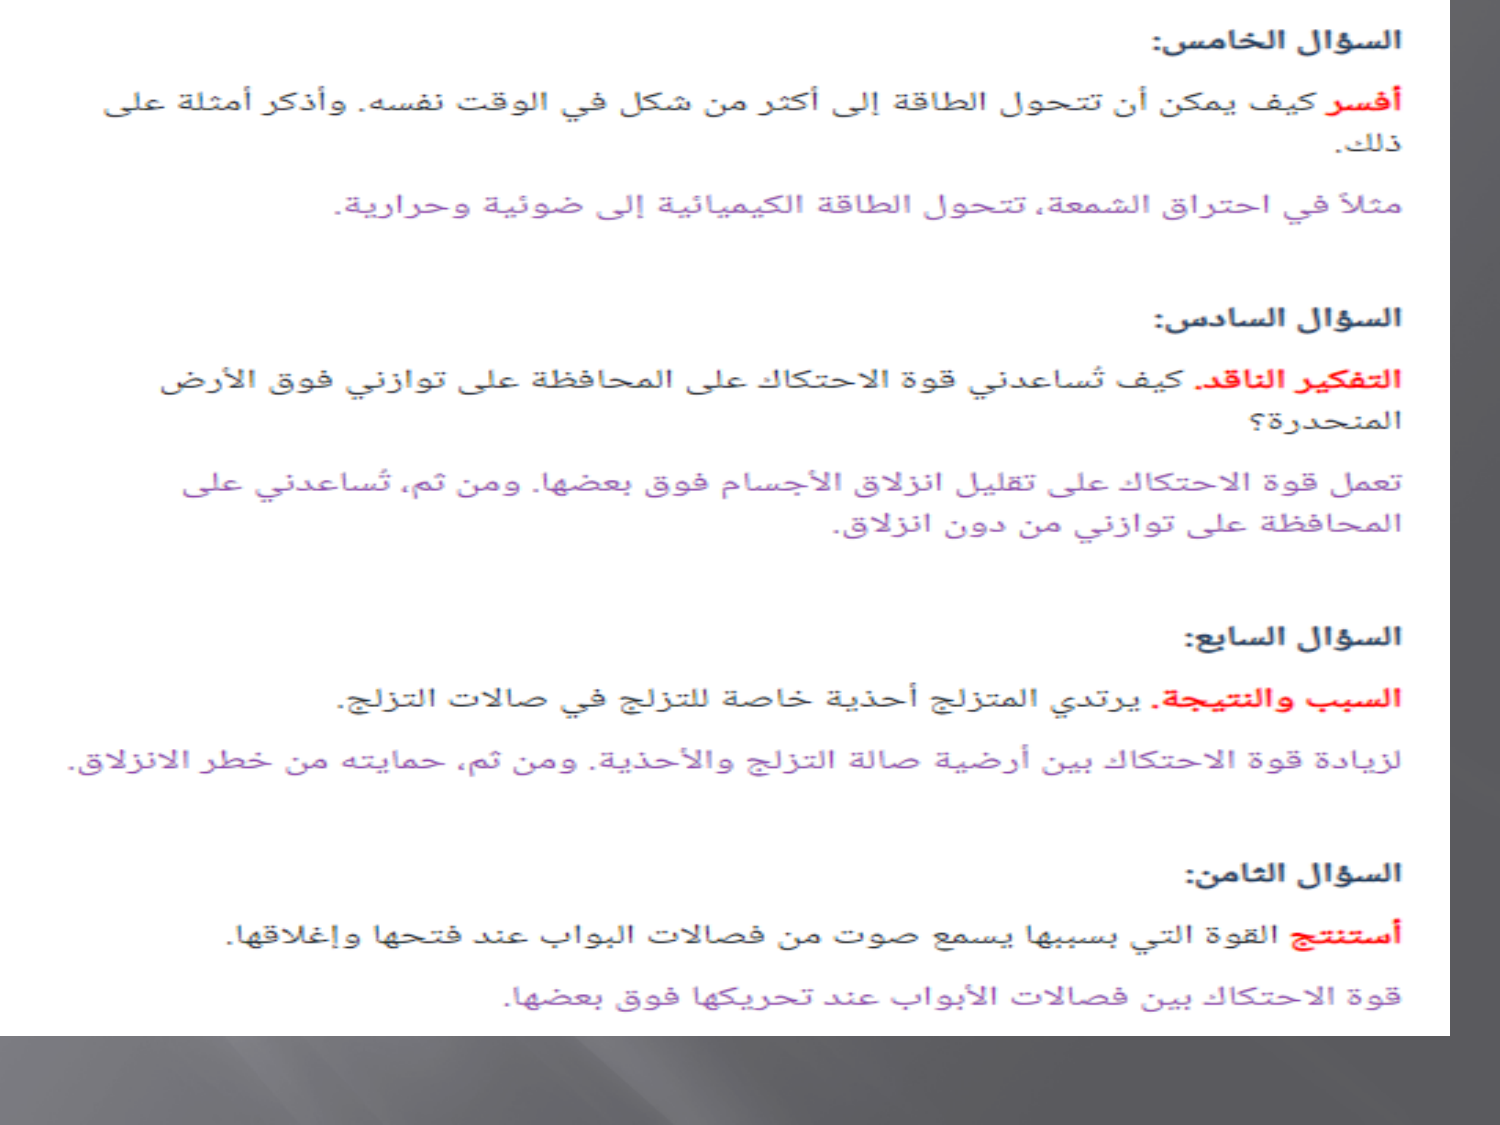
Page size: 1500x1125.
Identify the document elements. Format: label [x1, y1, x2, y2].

picture [0, 0, 1451, 1036]
